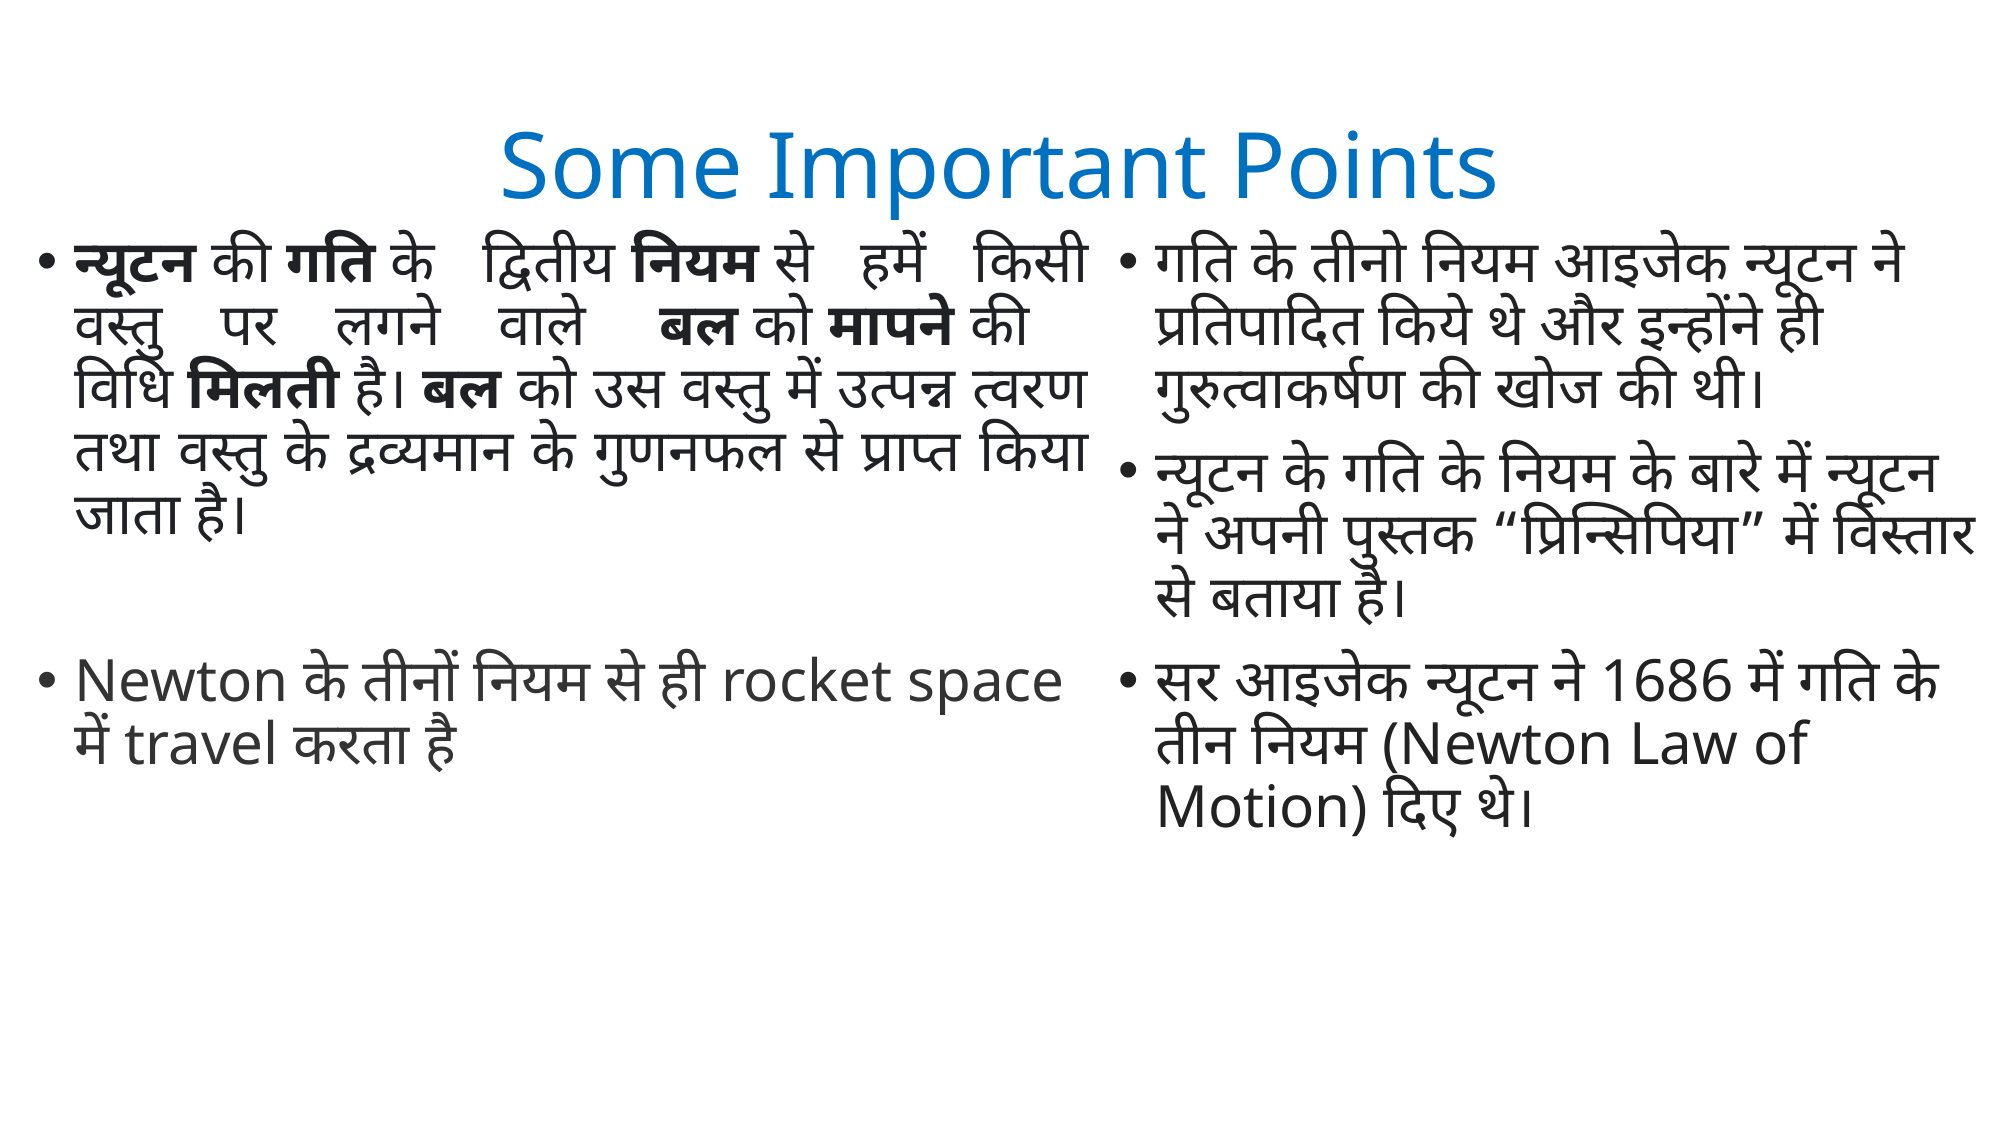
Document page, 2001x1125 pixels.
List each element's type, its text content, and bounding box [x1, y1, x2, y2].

list न्यूटन की गति के द्वितीय नियम से हमें किसी वस्तु पर लगने वाले बल को मापने की विधि मिलती है। बल को उस वस्तु में उत्पन्न त्वरण तथा वस्तु के द्रव्यमान के गुणनफल से प्राप्त किया जाता है। Newton के तीनों नियम से ही rocket space में travel करता है [21, 224, 1103, 1115]
list गति के तीनो नियम आइजेक न्यूटन ने प्रतिपादित किये थे और इन्होंने ही गुरुत्वाकर्षण की खोज की थी। न्यूटन के गति के नियम के बारे में न्यूटन ने अपनी पुस्तक “प्रिन्सिपिया” में विस्तार से बताया है। सर आइजेक न्यूटन ने 1686 में गति के तीन नियम (Newton Law of Motion) दिए थे। [1103, 224, 2000, 1125]
title Some Important Points [137, 59, 1863, 224]
